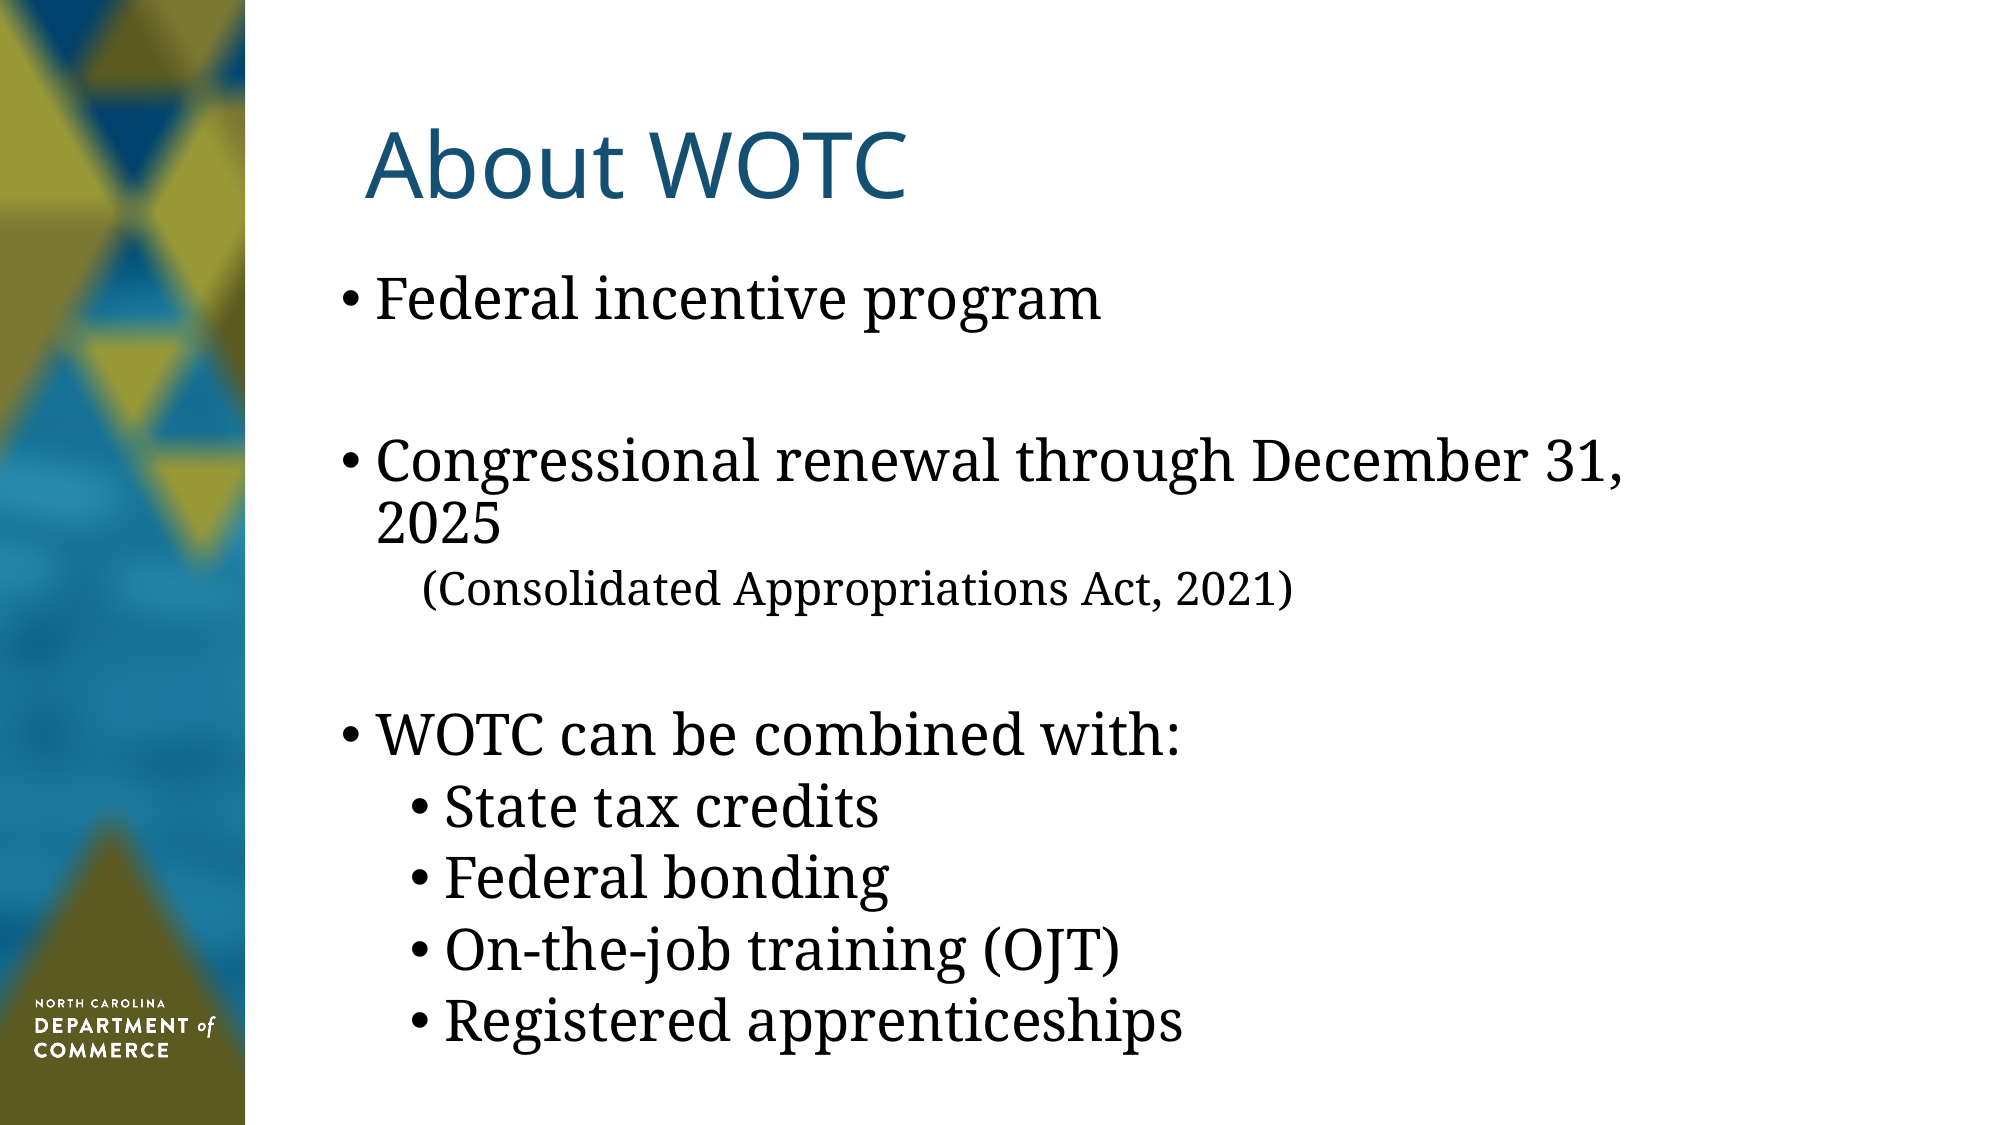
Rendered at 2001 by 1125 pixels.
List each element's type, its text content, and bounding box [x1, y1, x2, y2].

list Federal incentive program Congressional renewal through December 31, 2025 (Consolidated Appropriations Act, 2021) WOTC can be combined with: State tax credits Federal bonding On-the-job training (OJT) Registered apprenticeships [325, 262, 1713, 1063]
title About WOTC [254, 59, 1863, 278]
picture [0, 0, 246, 1125]
